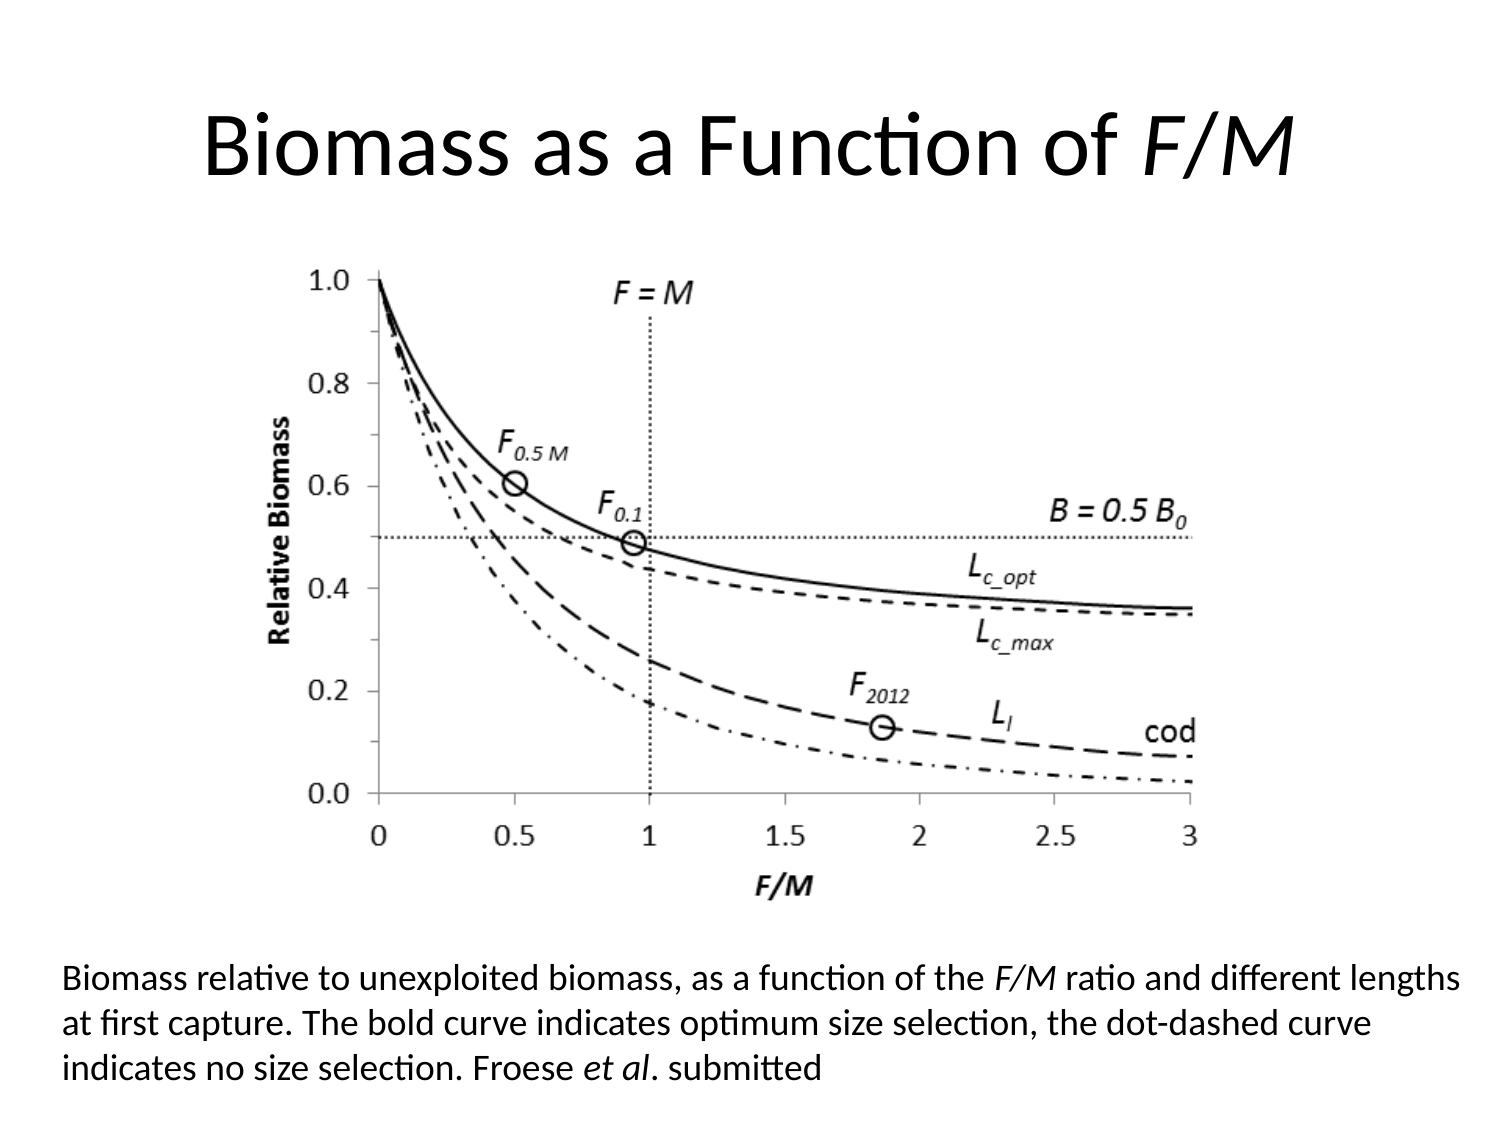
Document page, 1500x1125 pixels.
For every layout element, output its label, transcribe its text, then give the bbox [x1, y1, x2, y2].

text_box Biomass relative to unexploited biomass, as a function of the F/M ratio and different lengths at first capture. The bold curve indicates optimum size selection, the dot-dashed curve indicates no size selection. Froese et al. submitted [47, 945, 1485, 1095]
title Biomass as a Function of F/M [75, 45, 1425, 233]
picture [182, 234, 1235, 946]
